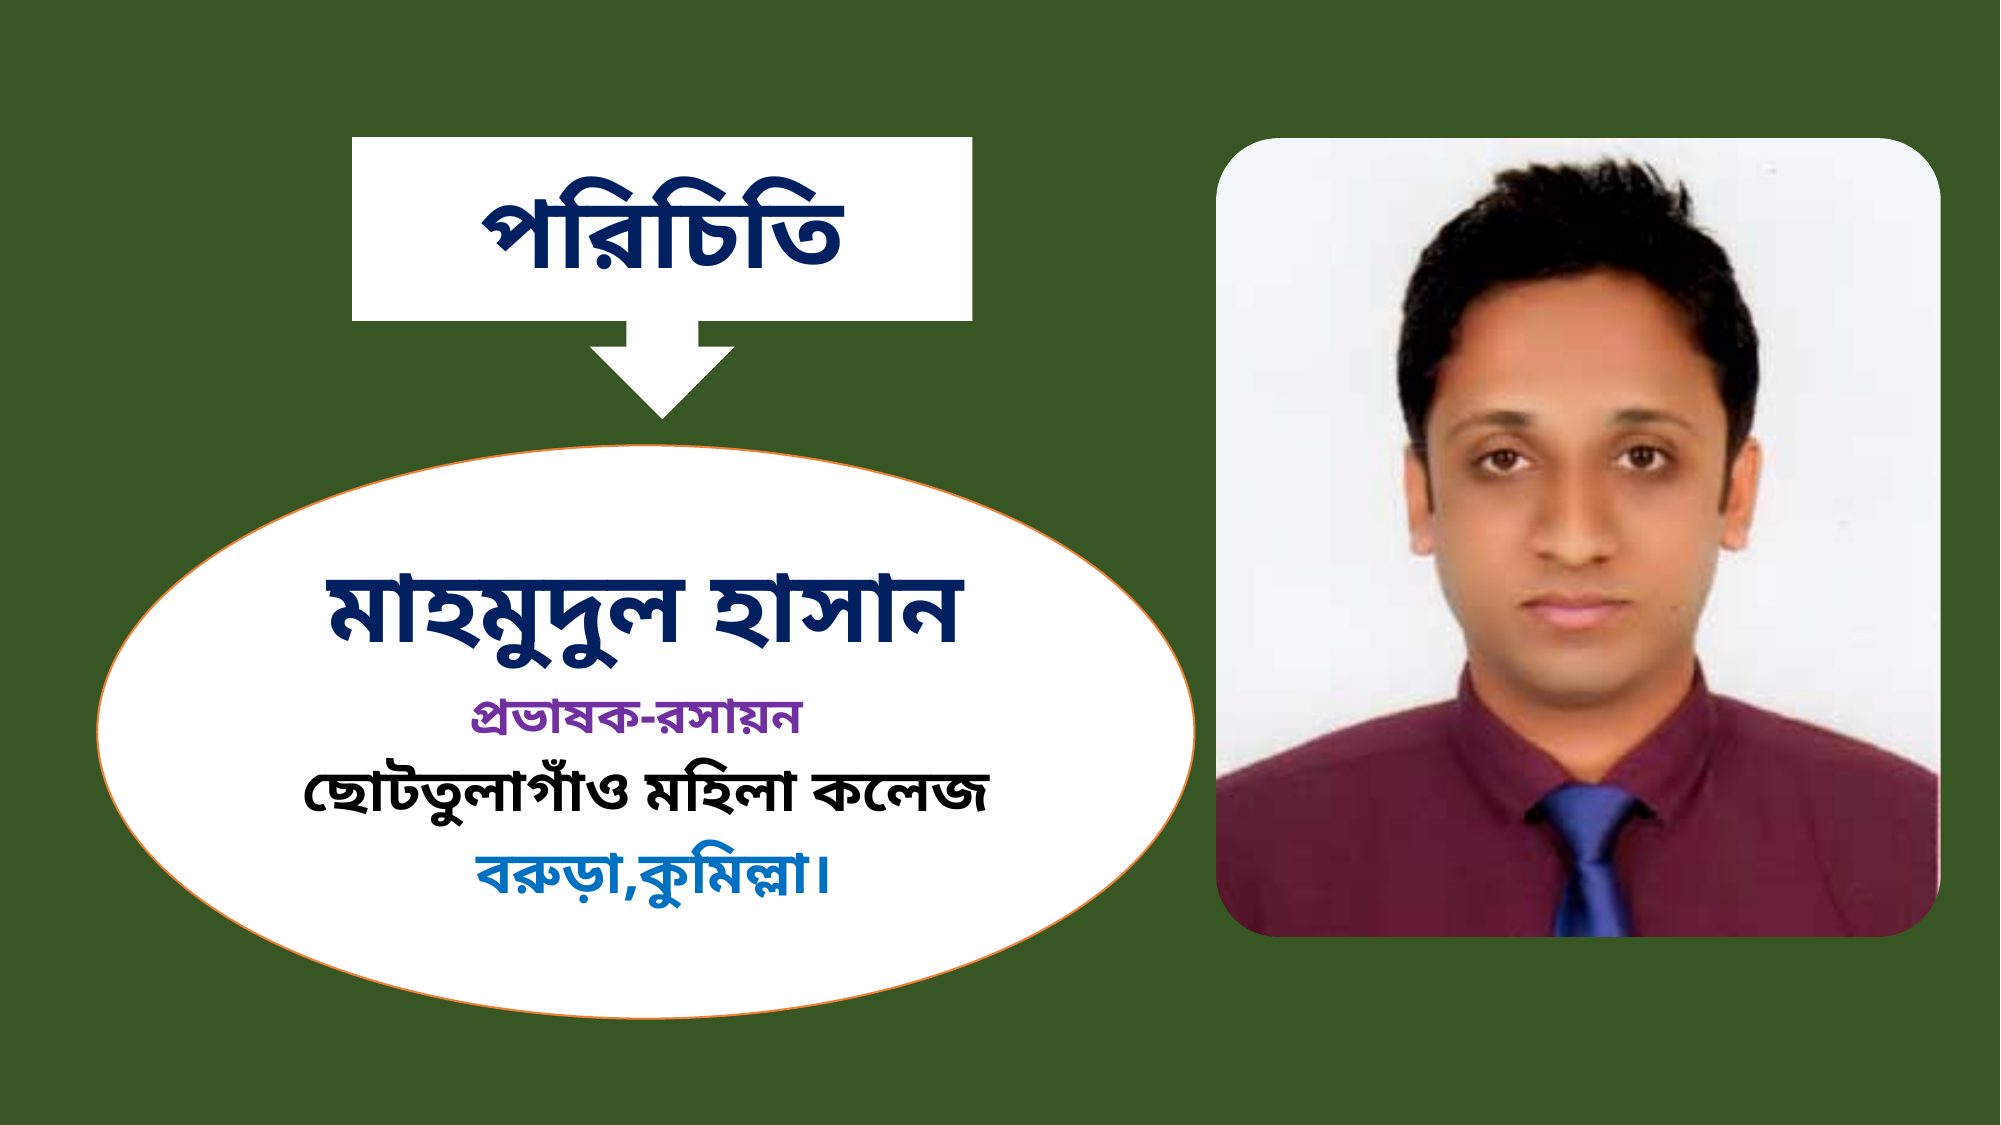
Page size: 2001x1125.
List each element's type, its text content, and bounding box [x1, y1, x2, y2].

text_box মাহমুদুল হাসান প্রভাষক-রসায়ন ছোটতুলাগাঁও মহিলা কলেজ বরুড়া,কুমিল্লা। [96, 444, 1196, 1020]
text_box পরিচিতি [352, 137, 973, 420]
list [1216, 138, 1941, 937]
